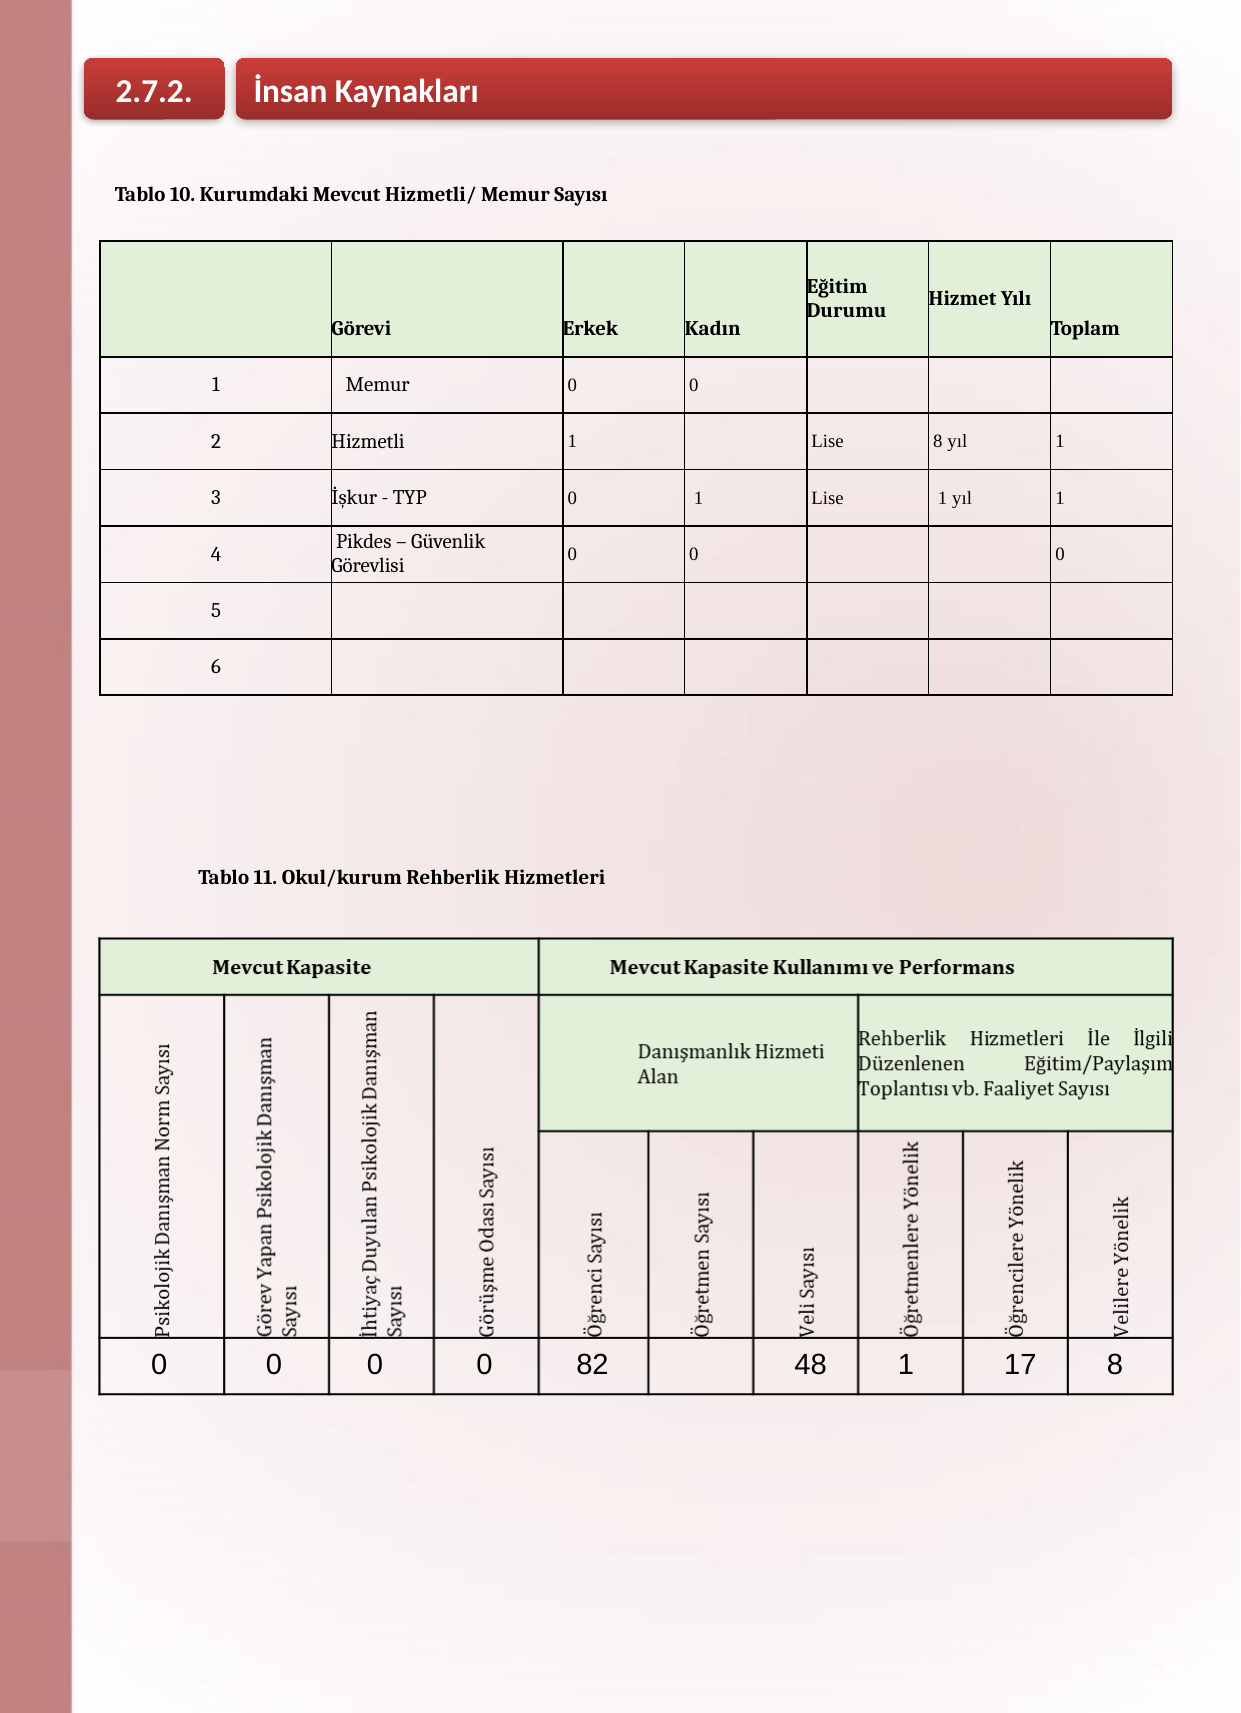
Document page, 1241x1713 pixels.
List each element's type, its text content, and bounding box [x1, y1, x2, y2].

table_cell Pikdes – Güvenlik Görevlisi [332, 527, 562, 582]
table_cell [808, 640, 928, 694]
table_header [685, 242, 806, 300]
table_cell [564, 583, 684, 638]
text_box Tablo 11. Okul/kurum Rehberlik Hizmetleri [83, 856, 1109, 897]
table_cell Lise [808, 470, 928, 525]
table_cell [685, 583, 806, 638]
table_cell 0 [685, 358, 806, 412]
table_cell 4 [101, 527, 331, 582]
table_cell [929, 527, 1050, 582]
table_cell [685, 640, 806, 694]
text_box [83, 57, 1173, 120]
table_cell [808, 527, 928, 582]
table_cell 1 [564, 414, 684, 469]
table_cell 1 yıl [929, 470, 1050, 525]
table_cell [929, 640, 1050, 694]
table_header Hizmet Yılı [929, 242, 1050, 356]
table_header [332, 242, 562, 300]
table_cell 1 [685, 470, 806, 525]
table_cell [685, 414, 806, 469]
table_cell 0 [685, 527, 806, 582]
picture [0, 0, 1241, 1713]
table_cell [1051, 583, 1172, 638]
table_cell 3 [101, 470, 331, 525]
table_header [101, 242, 331, 356]
table_cell Hizmetli [332, 414, 562, 469]
table_cell 6 [101, 640, 331, 694]
table_header [564, 242, 684, 300]
table_cell [332, 583, 562, 638]
table_header Eğitim Durumu [808, 242, 928, 356]
table_cell [808, 358, 928, 412]
table_cell 0 [564, 527, 684, 582]
table_cell 1 [1051, 414, 1172, 469]
table_cell 5 [101, 583, 331, 638]
table_cell İşkur - TYP [332, 470, 562, 525]
table_cell [1051, 358, 1172, 412]
table_cell 0 [1051, 527, 1172, 582]
table_cell 0 [564, 470, 684, 525]
table_cell 1 [101, 358, 331, 412]
table_cell [1051, 640, 1172, 694]
table_cell [929, 358, 1050, 412]
table_cell Erkek [564, 300, 684, 356]
table_cell Görevi [332, 300, 562, 356]
table_cell Lise [808, 414, 928, 469]
table_cell [332, 640, 562, 694]
table_header [1051, 242, 1172, 300]
table_cell 8 yıl [929, 414, 1050, 469]
table_cell [929, 583, 1050, 638]
table_cell 2 [101, 414, 331, 469]
table_cell Toplam [1051, 300, 1172, 356]
table_cell 0 [564, 358, 684, 412]
table_cell Memur [332, 358, 562, 412]
text_box Tablo 10. Kurumdaki Mevcut Hizmetli/ Memur Sayısı [0, 173, 1025, 214]
table_cell [808, 583, 928, 638]
table_cell [564, 640, 684, 694]
table_cell Kadın [685, 300, 806, 356]
table_cell 1 [1051, 470, 1172, 525]
